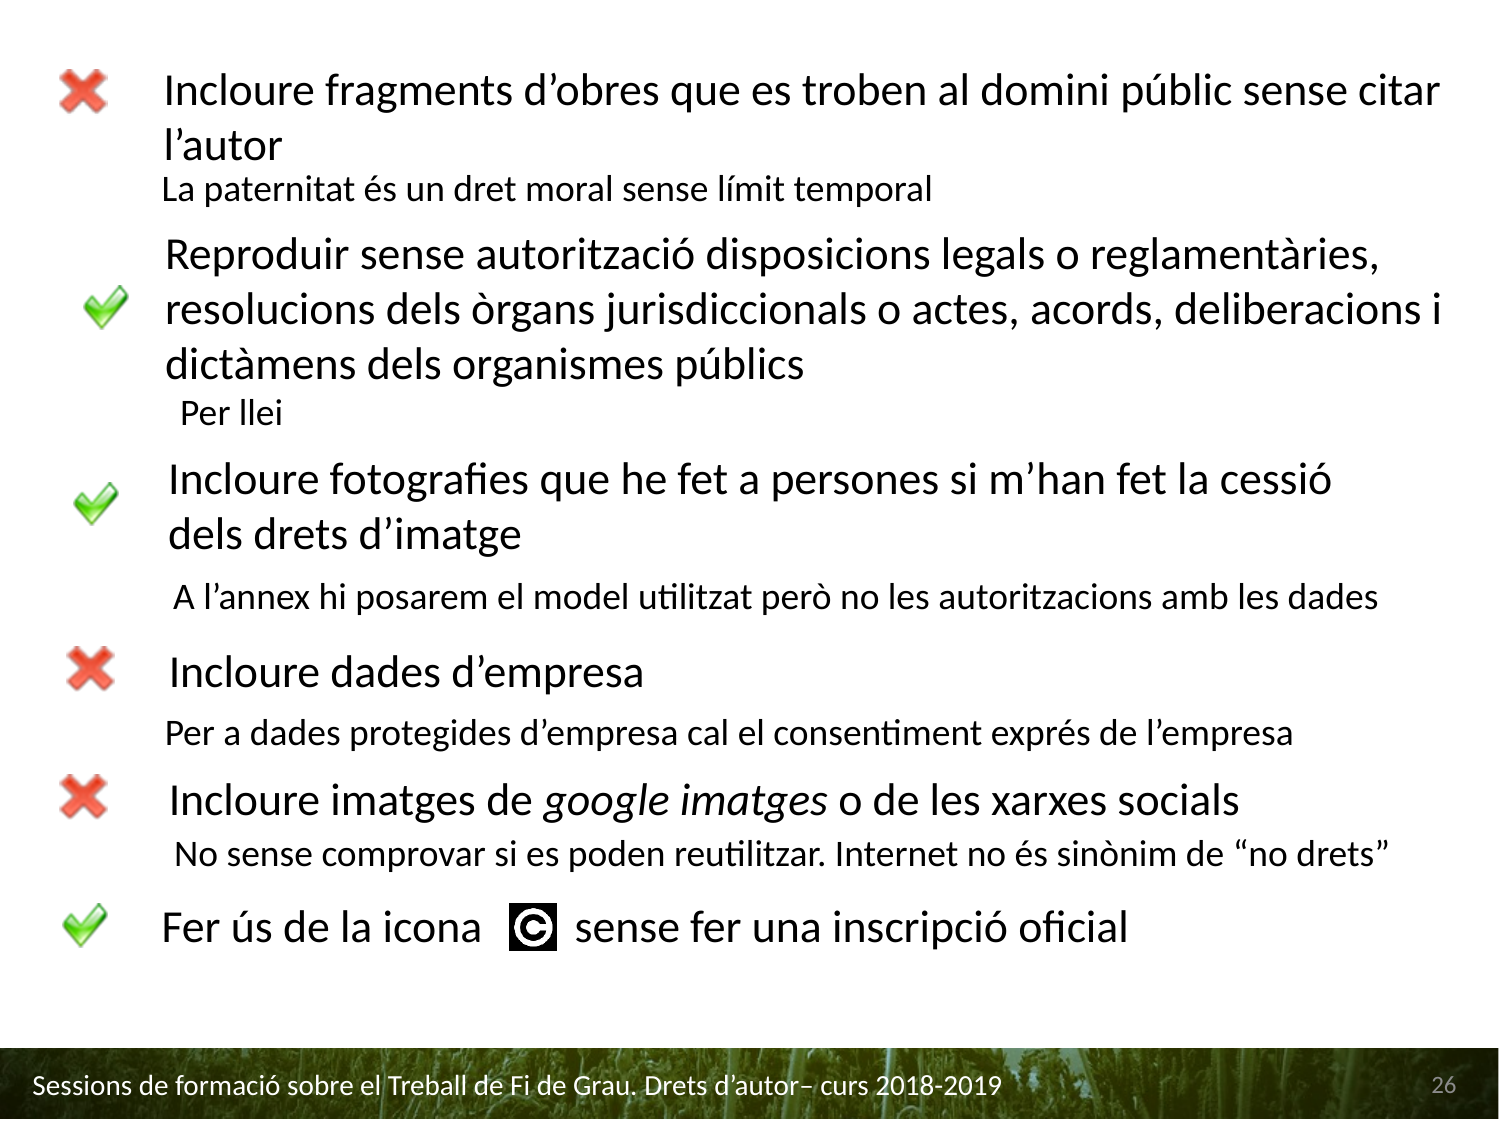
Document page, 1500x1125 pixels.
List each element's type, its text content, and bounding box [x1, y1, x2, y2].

picture [508, 902, 557, 951]
text_box Incloure imatges de google imatges o de les xarxes socials [154, 762, 1420, 833]
text_box Fer ús de la icona sense fer una inscripció oficial [146, 889, 1328, 960]
text_box Incloure dades d’empresa [154, 634, 1076, 700]
picture [0, 1048, 1500, 1119]
text_box Incloure fotografies que he fet a persones si m’han fet la cessió dels drets d’imatge [153, 440, 1406, 566]
picture [59, 69, 109, 116]
text_box La paternitat és un dret moral sense límit temporal [146, 156, 1240, 217]
picture [62, 902, 109, 948]
text_box Reproduir sense autorització disposicions legals o reglamentàries, resolucions dels òrgans jurisdiccionals o actes, acords, deliberacions i dictàmens dels organismes públics [150, 216, 1471, 397]
picture [58, 774, 108, 822]
text_box Per llei [165, 380, 307, 441]
text_box Per a dades protegides d’empresa cal el consentiment exprés de l’empresa [150, 700, 1403, 761]
picture [73, 481, 119, 527]
text_box No sense comprovar si es poden reutilitzar. Internet no és sinònim de “no drets” [159, 821, 1462, 882]
text_box Incloure fragments d’obres que es troben al domini públic sense citar l’autor [148, 52, 1470, 178]
text_box A l’annex hi posarem el model utilitzat però no les autoritzacions amb les dades [158, 564, 1496, 625]
picture [66, 646, 115, 694]
slide_number 26 [1353, 1053, 1472, 1114]
picture [82, 285, 129, 330]
